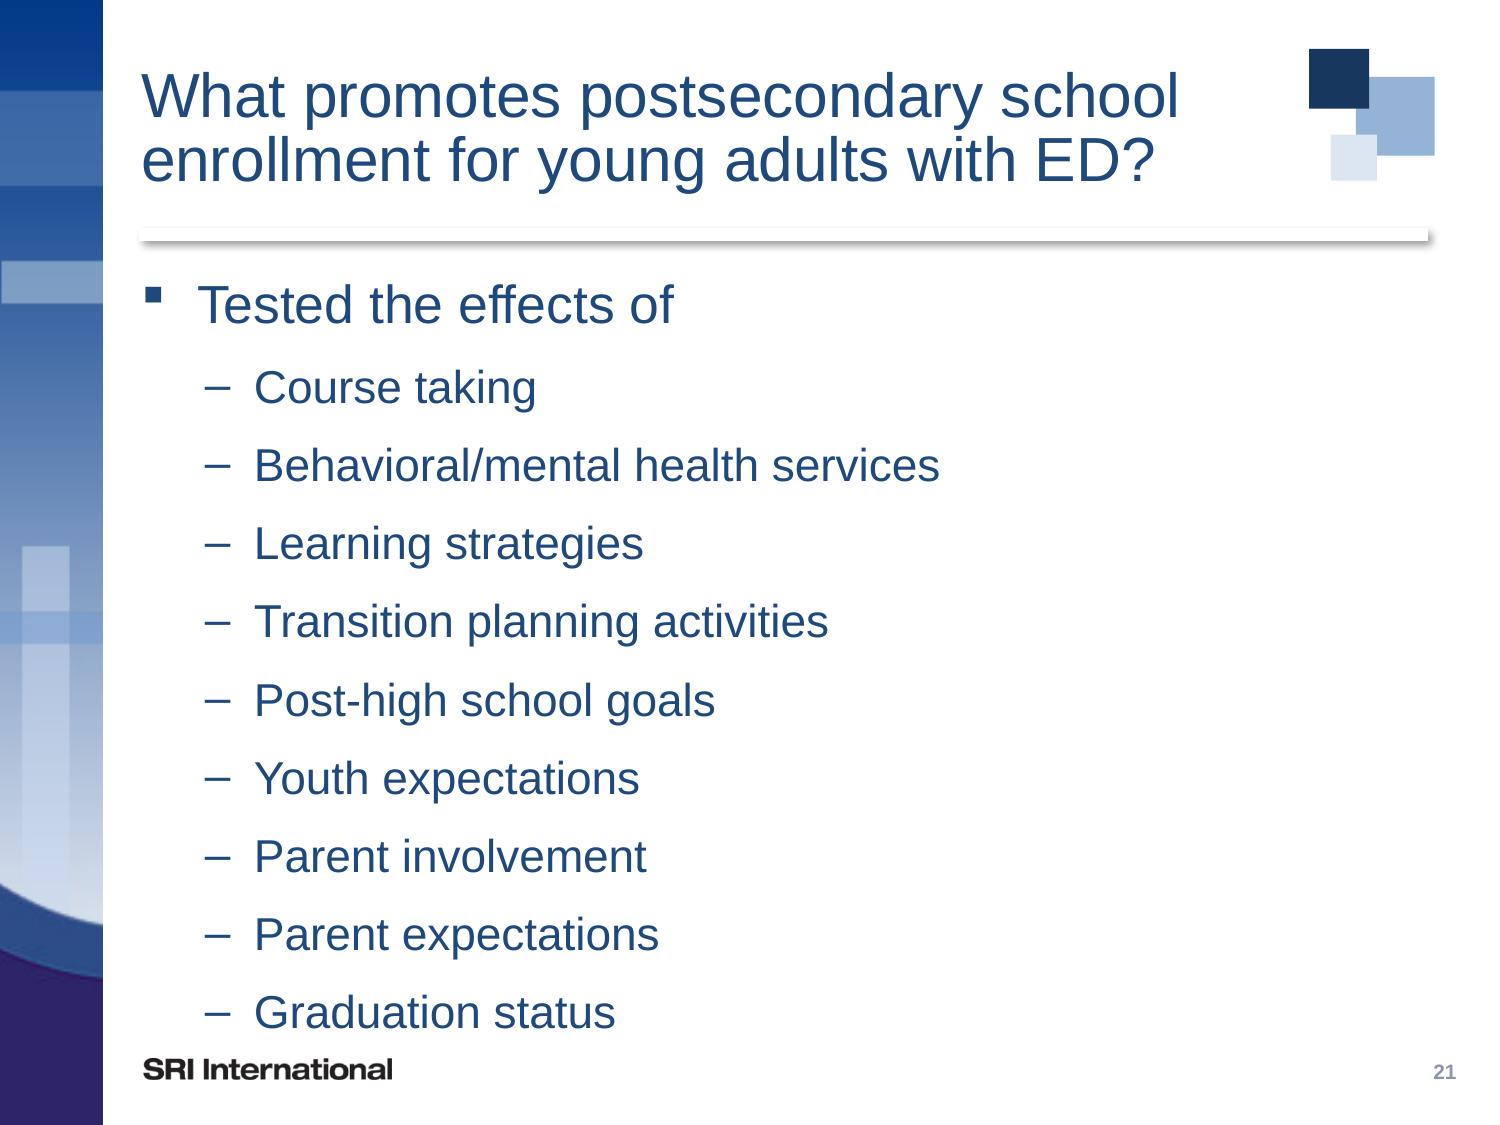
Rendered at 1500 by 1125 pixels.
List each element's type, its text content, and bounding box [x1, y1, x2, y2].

picture [143, 1058, 392, 1080]
picture [0, 0, 103, 1125]
list Tested the effects of Course taking Behavioral/mental health services Learning strategies Transition planning activities Post-high school goals Youth expectations Parent involvement Parent expectations Graduation status [126, 262, 1425, 1046]
slide_number 21 [1402, 1050, 1488, 1093]
title What promotes postsecondary school enrollment for young adults with ED? [126, 36, 1252, 224]
